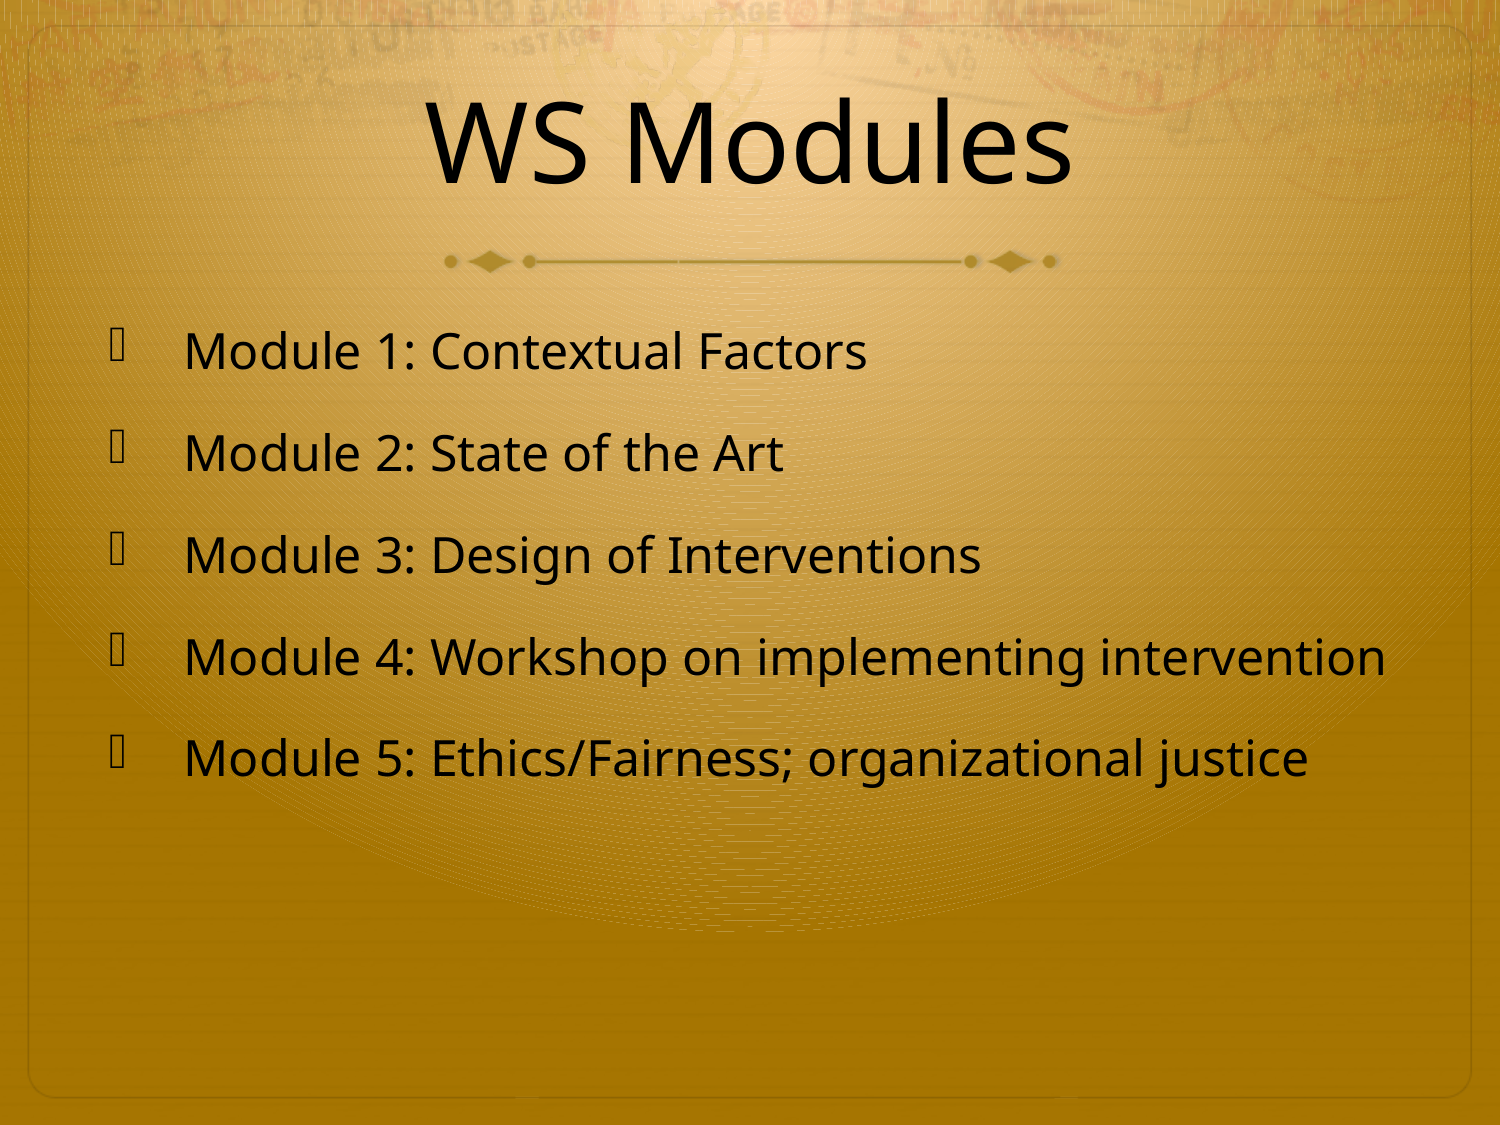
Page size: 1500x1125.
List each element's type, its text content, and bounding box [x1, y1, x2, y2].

list Module 1: Contextual Factors Module 2: State of the Art Module 3: Design of Interventions Module 4: Workshop on implementing intervention Module 5: Ethics/Fairness; organizational justice [93, 312, 1407, 988]
title WS Modules [93, 45, 1407, 233]
picture [0, 0, 1500, 1125]
